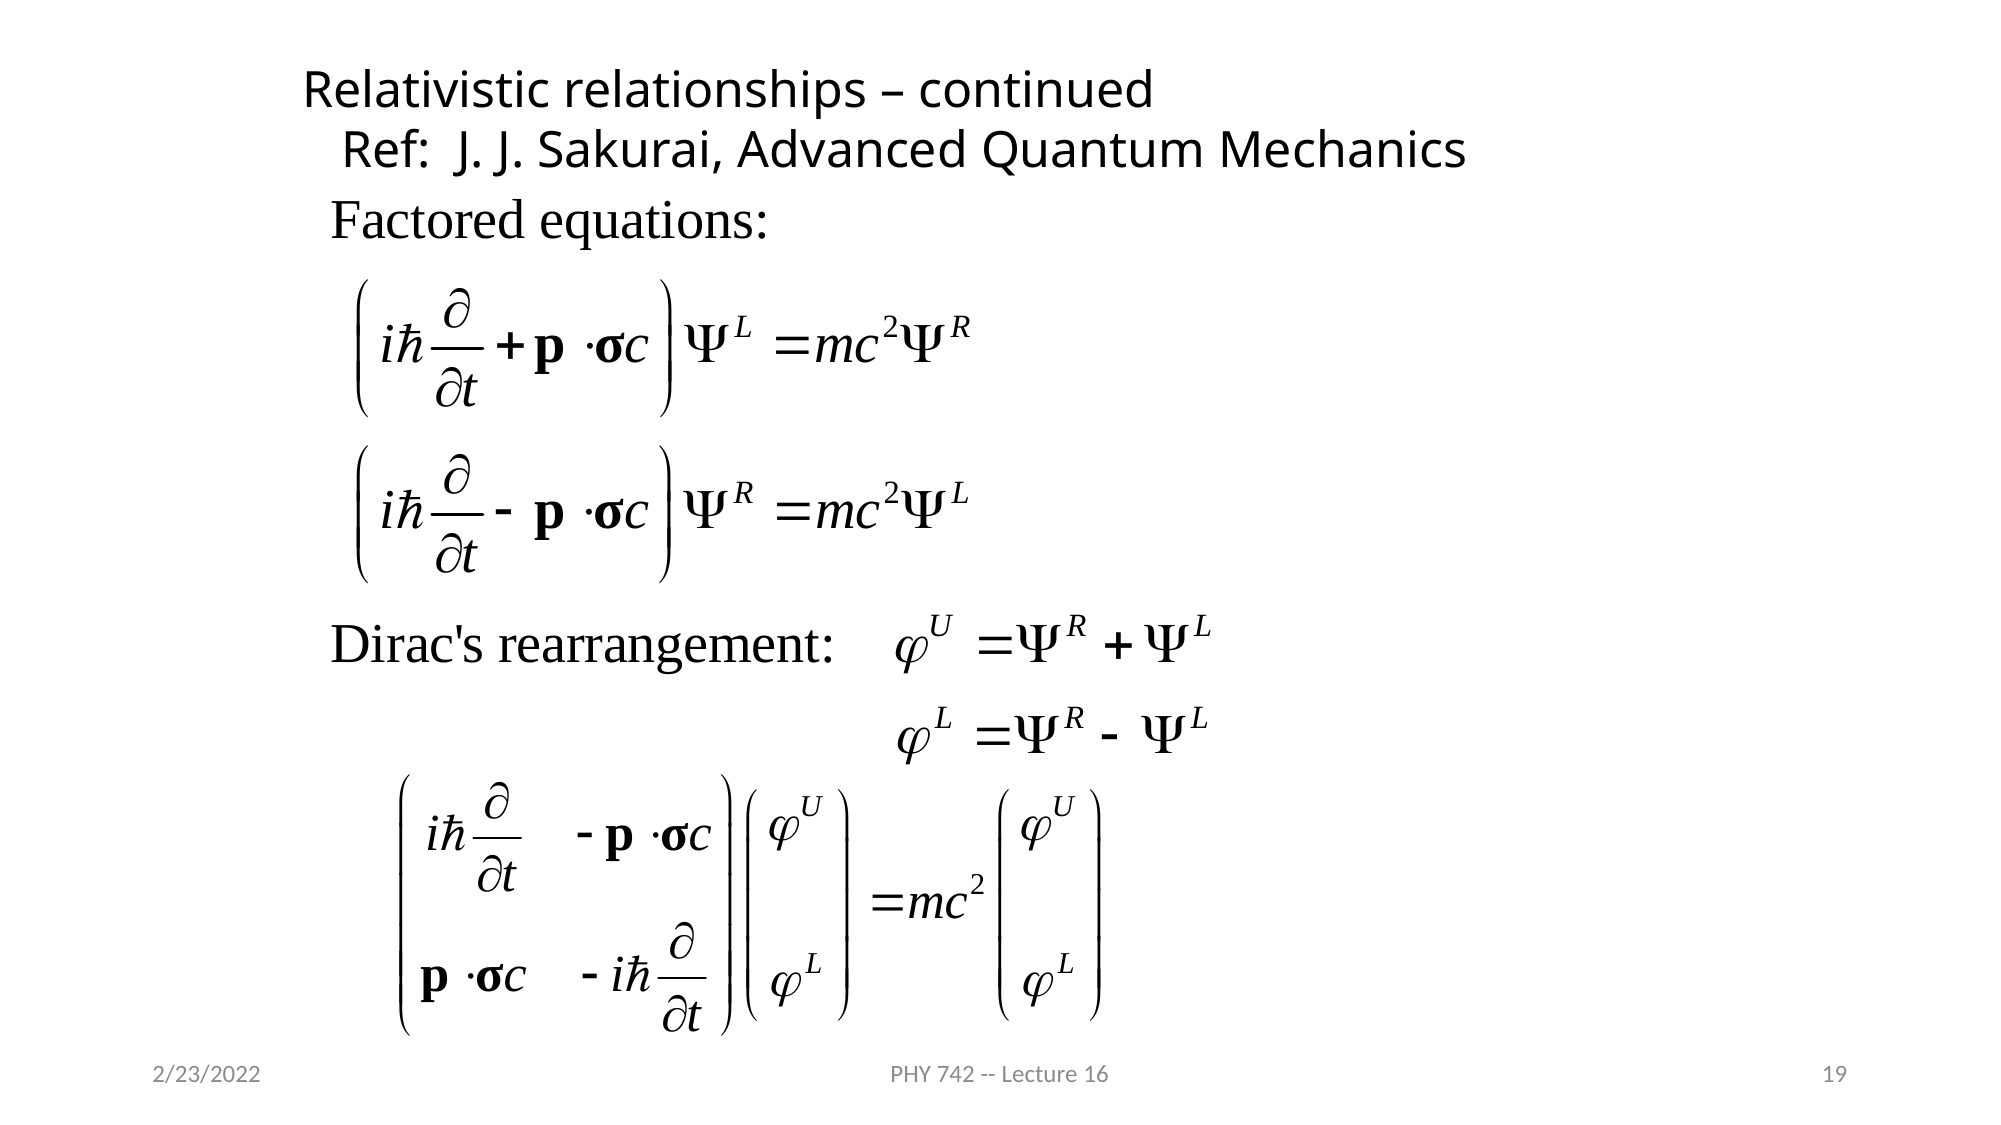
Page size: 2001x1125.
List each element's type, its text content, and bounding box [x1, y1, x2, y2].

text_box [324, 191, 1225, 773]
slide_number 19 [1412, 1042, 1863, 1103]
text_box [391, 768, 1115, 1043]
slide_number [137, 1042, 588, 1103]
footer PHY 742 -- Lecture 16 [662, 1042, 1338, 1103]
text_box Relativistic relationships – continued Ref: J. J. Sakurai, Advanced Quantum Mechanics [287, 49, 1538, 185]
